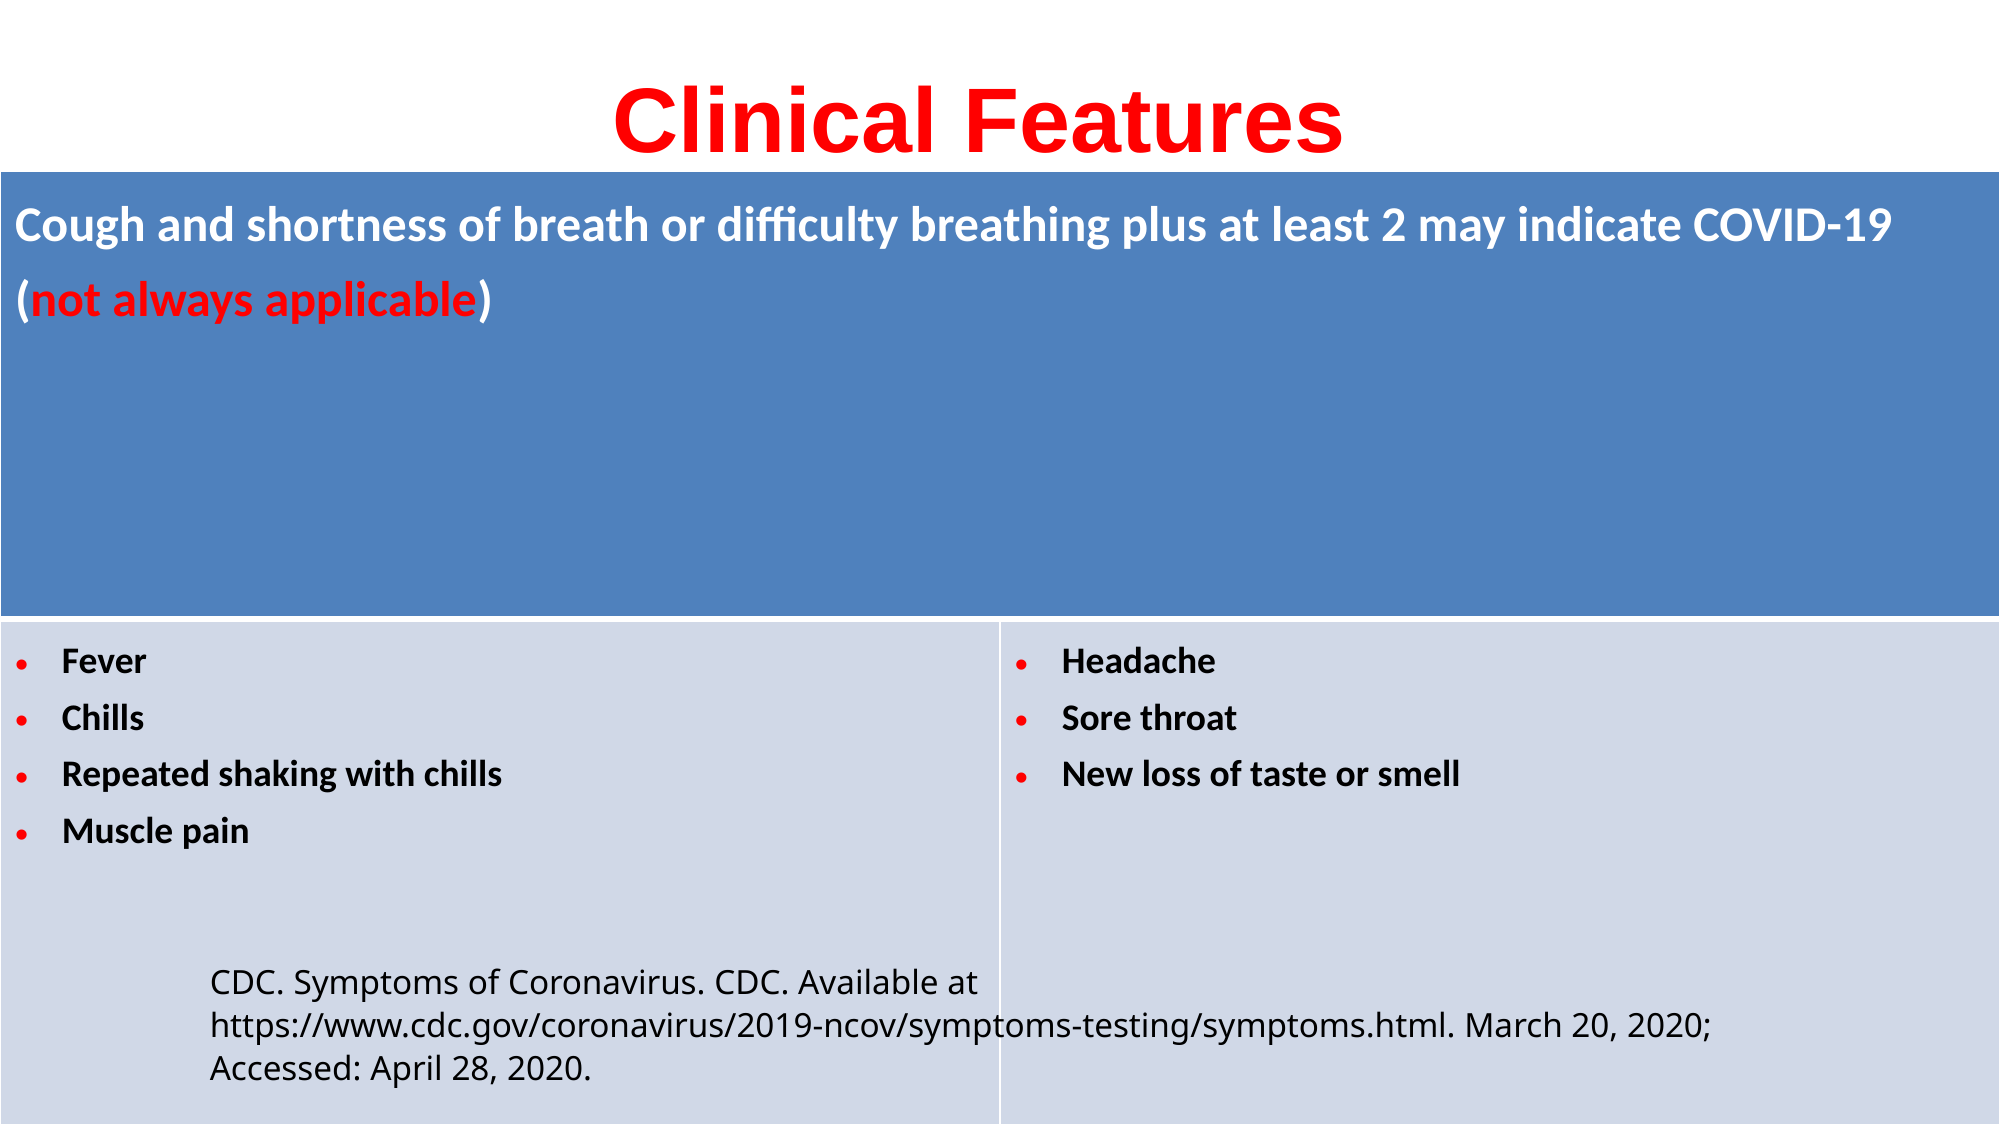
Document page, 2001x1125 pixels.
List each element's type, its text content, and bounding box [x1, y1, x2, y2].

title Clinical Features [92, 21, 1893, 171]
table_header Cough and shortness of breath or difficulty breathing plus at least 2 may indicate COVID-19 (not always applicable) [1, 172, 1999, 616]
table_cell Headache Sore throat New loss of taste or smell [1001, 622, 1999, 1124]
text_box CDC. Symptoms of Coronavirus. CDC. Available at https://www.cdc.gov/coronavirus/2019-ncov/symptoms-testing/symptoms.html. March 20, 2020; Accessed: April 28, 2020. [194, 951, 1805, 1095]
table_cell Fever Chills Repeated shaking with chills Muscle pain [1, 622, 999, 1124]
